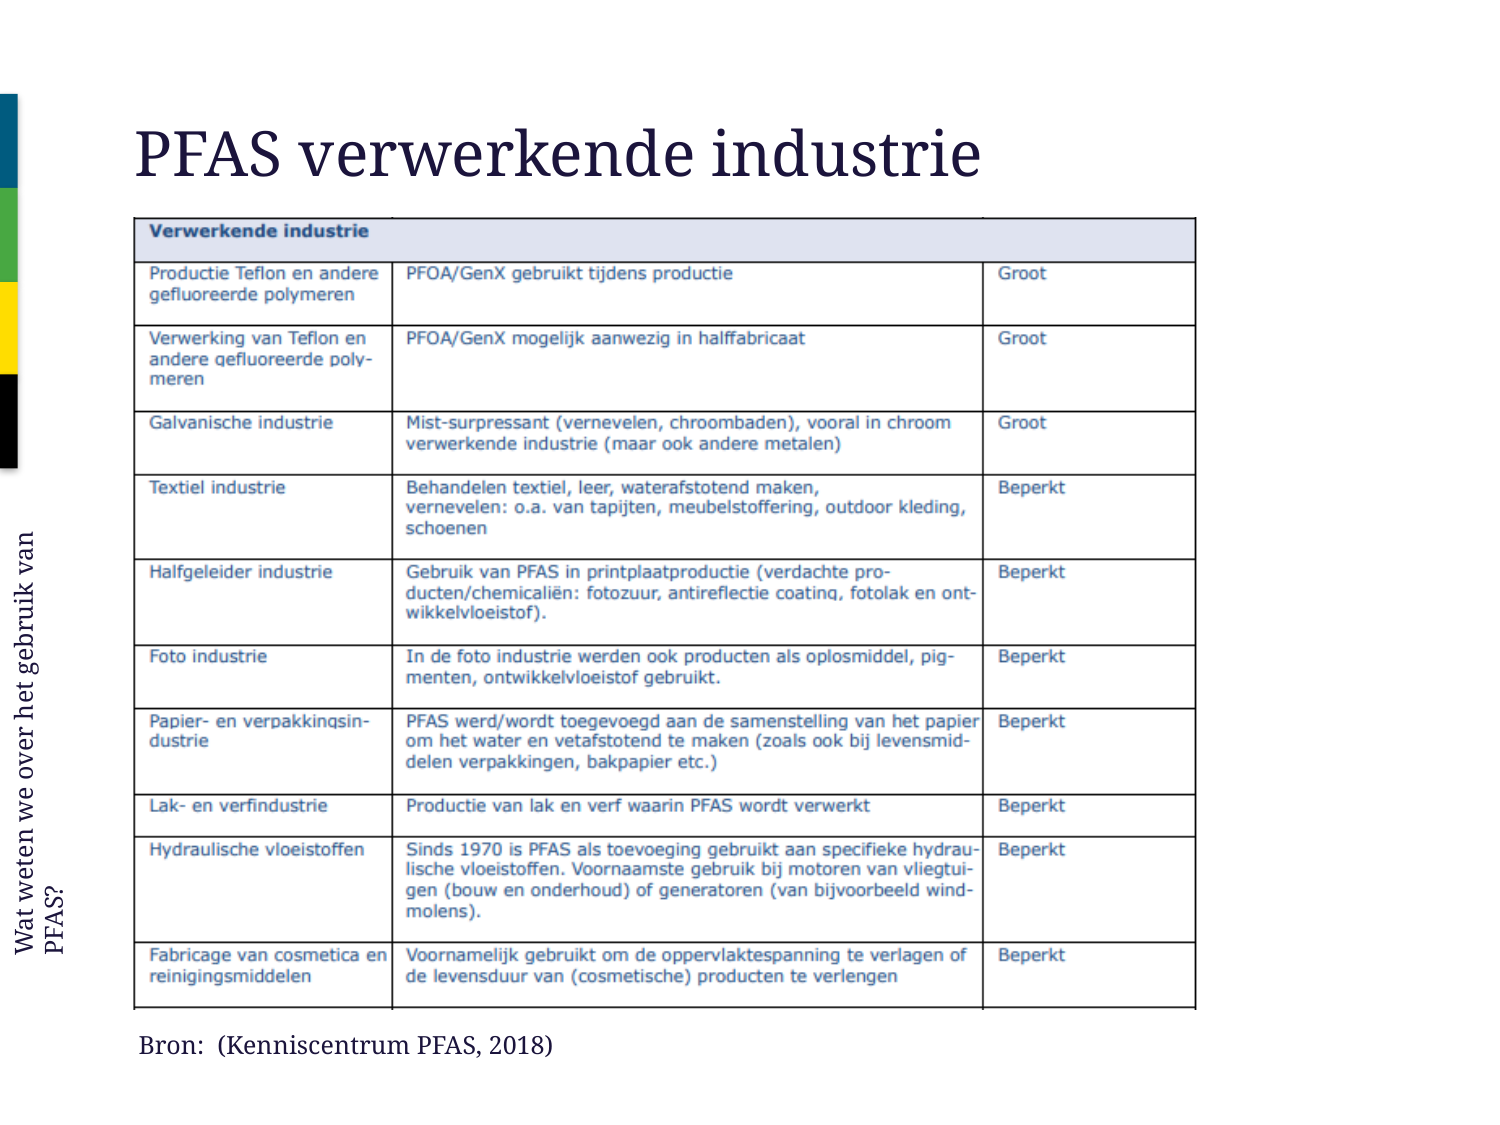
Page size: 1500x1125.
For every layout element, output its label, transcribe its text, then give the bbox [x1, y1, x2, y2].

text_box Bron: (Kenniscentrum PFAS, 2018) [123, 1022, 977, 1068]
text_box Wat weten we over het gebruik van PFAS? [0, 468, 67, 956]
list PFAS verwerkende industrie [134, 106, 1449, 193]
picture [123, 217, 1221, 1010]
